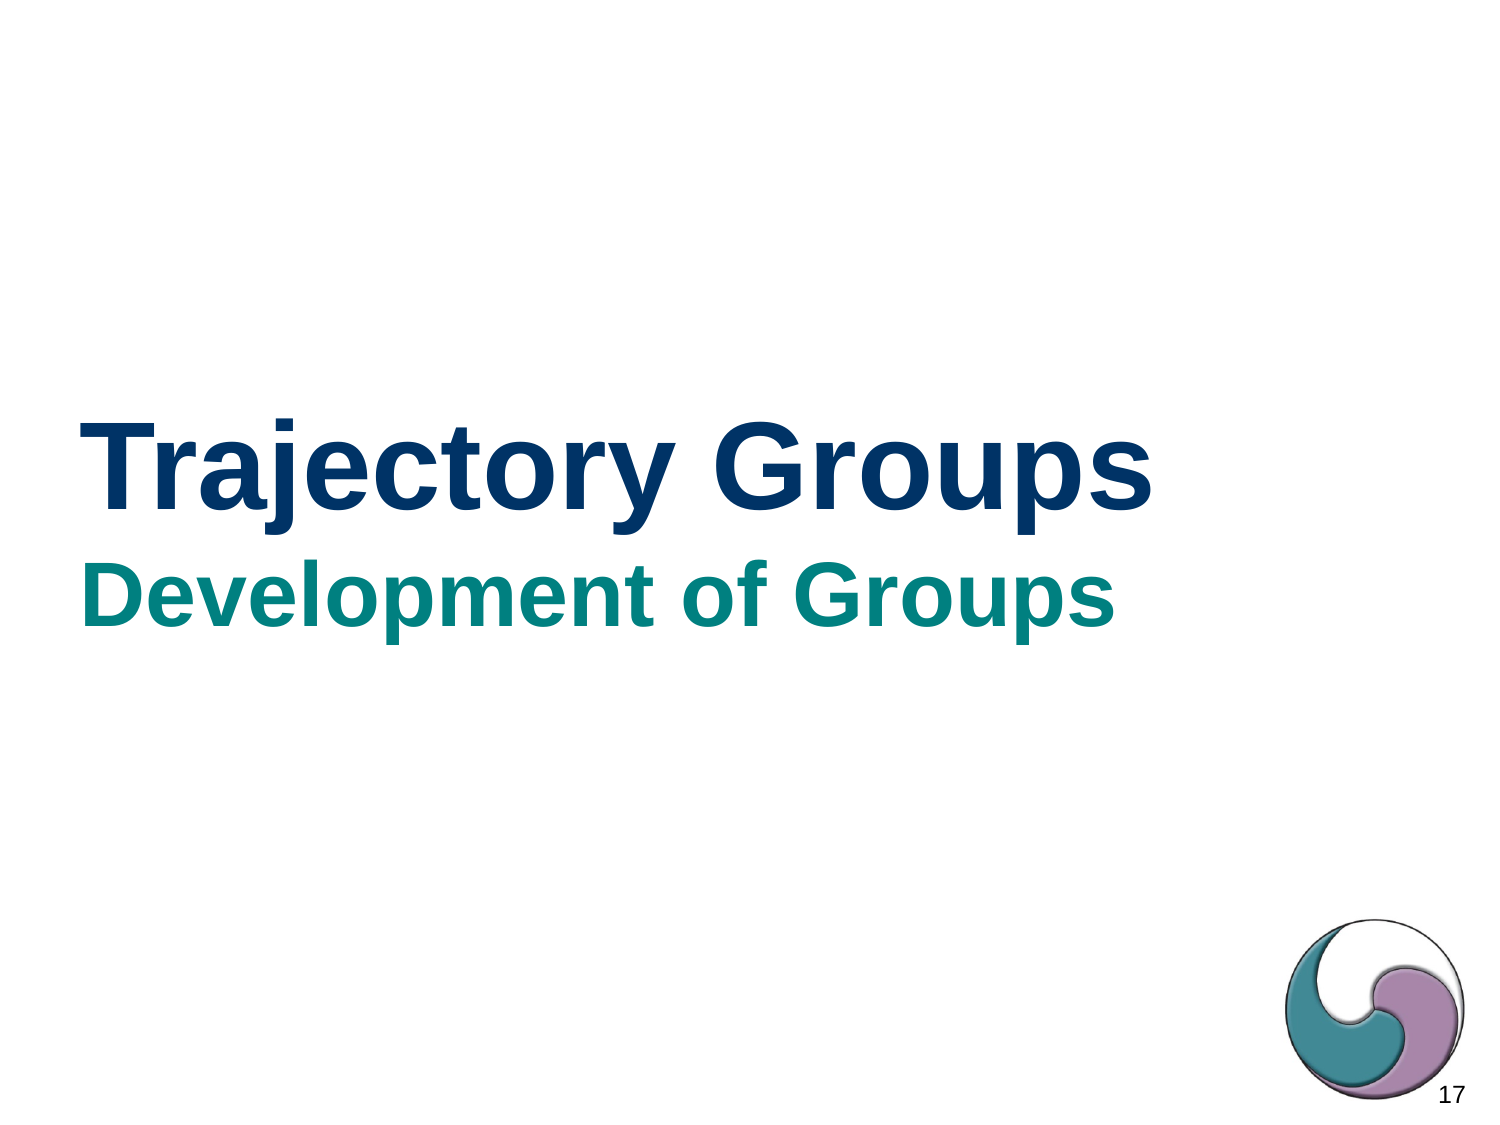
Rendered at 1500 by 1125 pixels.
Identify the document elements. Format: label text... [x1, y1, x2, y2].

title Trajectory Groups Development of Groups [64, 420, 1500, 609]
picture [1281, 916, 1468, 1101]
